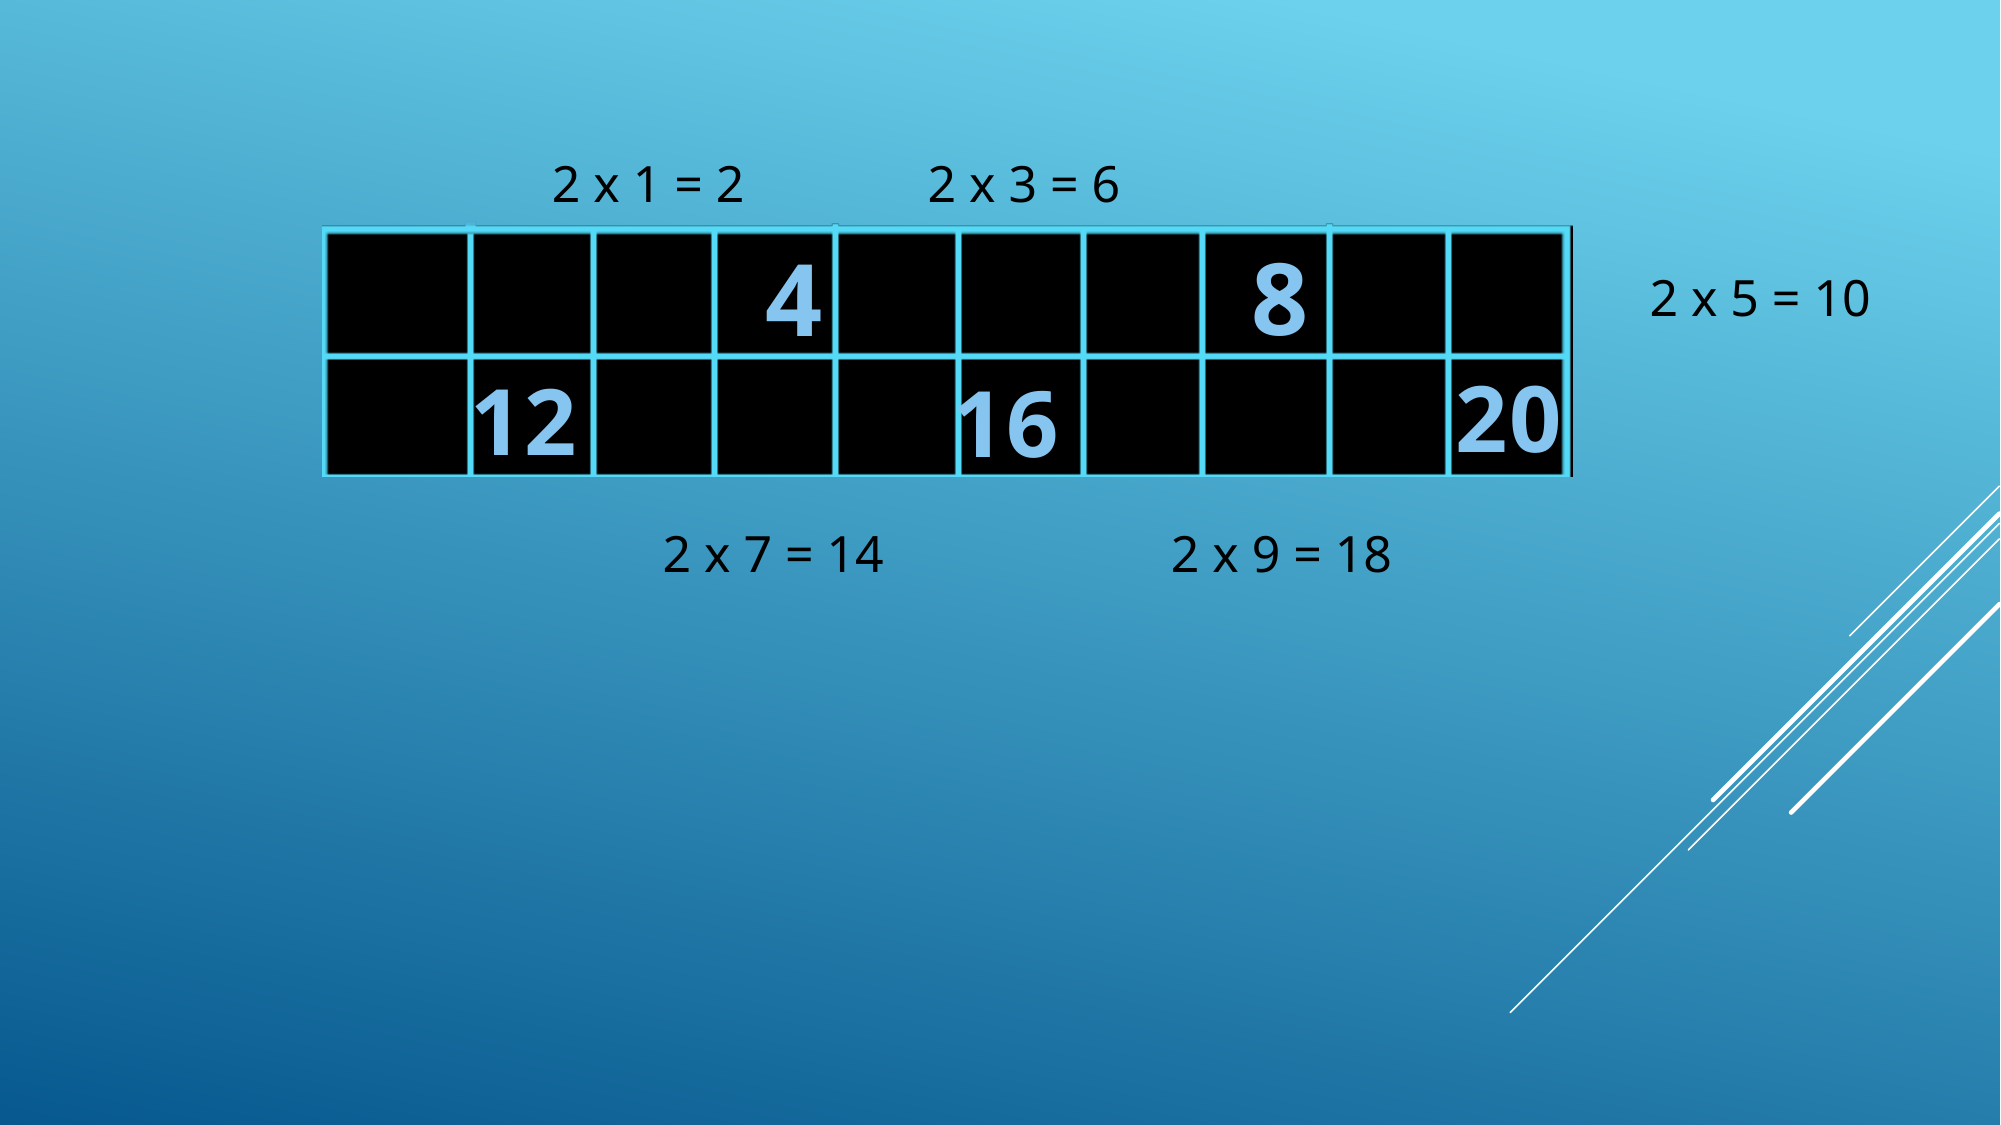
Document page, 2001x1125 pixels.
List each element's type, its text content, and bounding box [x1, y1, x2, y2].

text_box 2 x 7 = 14 [647, 514, 932, 590]
text_box 2 x 3 = 6 [912, 145, 1197, 220]
text_box 2 x 5 = 10 [1634, 258, 1919, 334]
text_box 2 x 9 = 18 [1156, 514, 1440, 590]
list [322, 220, 1573, 478]
text_box 2 x 1 = 2 [537, 145, 821, 220]
text_box 12 [430, 478, 617, 482]
text_box 20 [1415, 353, 1602, 479]
text_box 16 [912, 478, 1099, 484]
